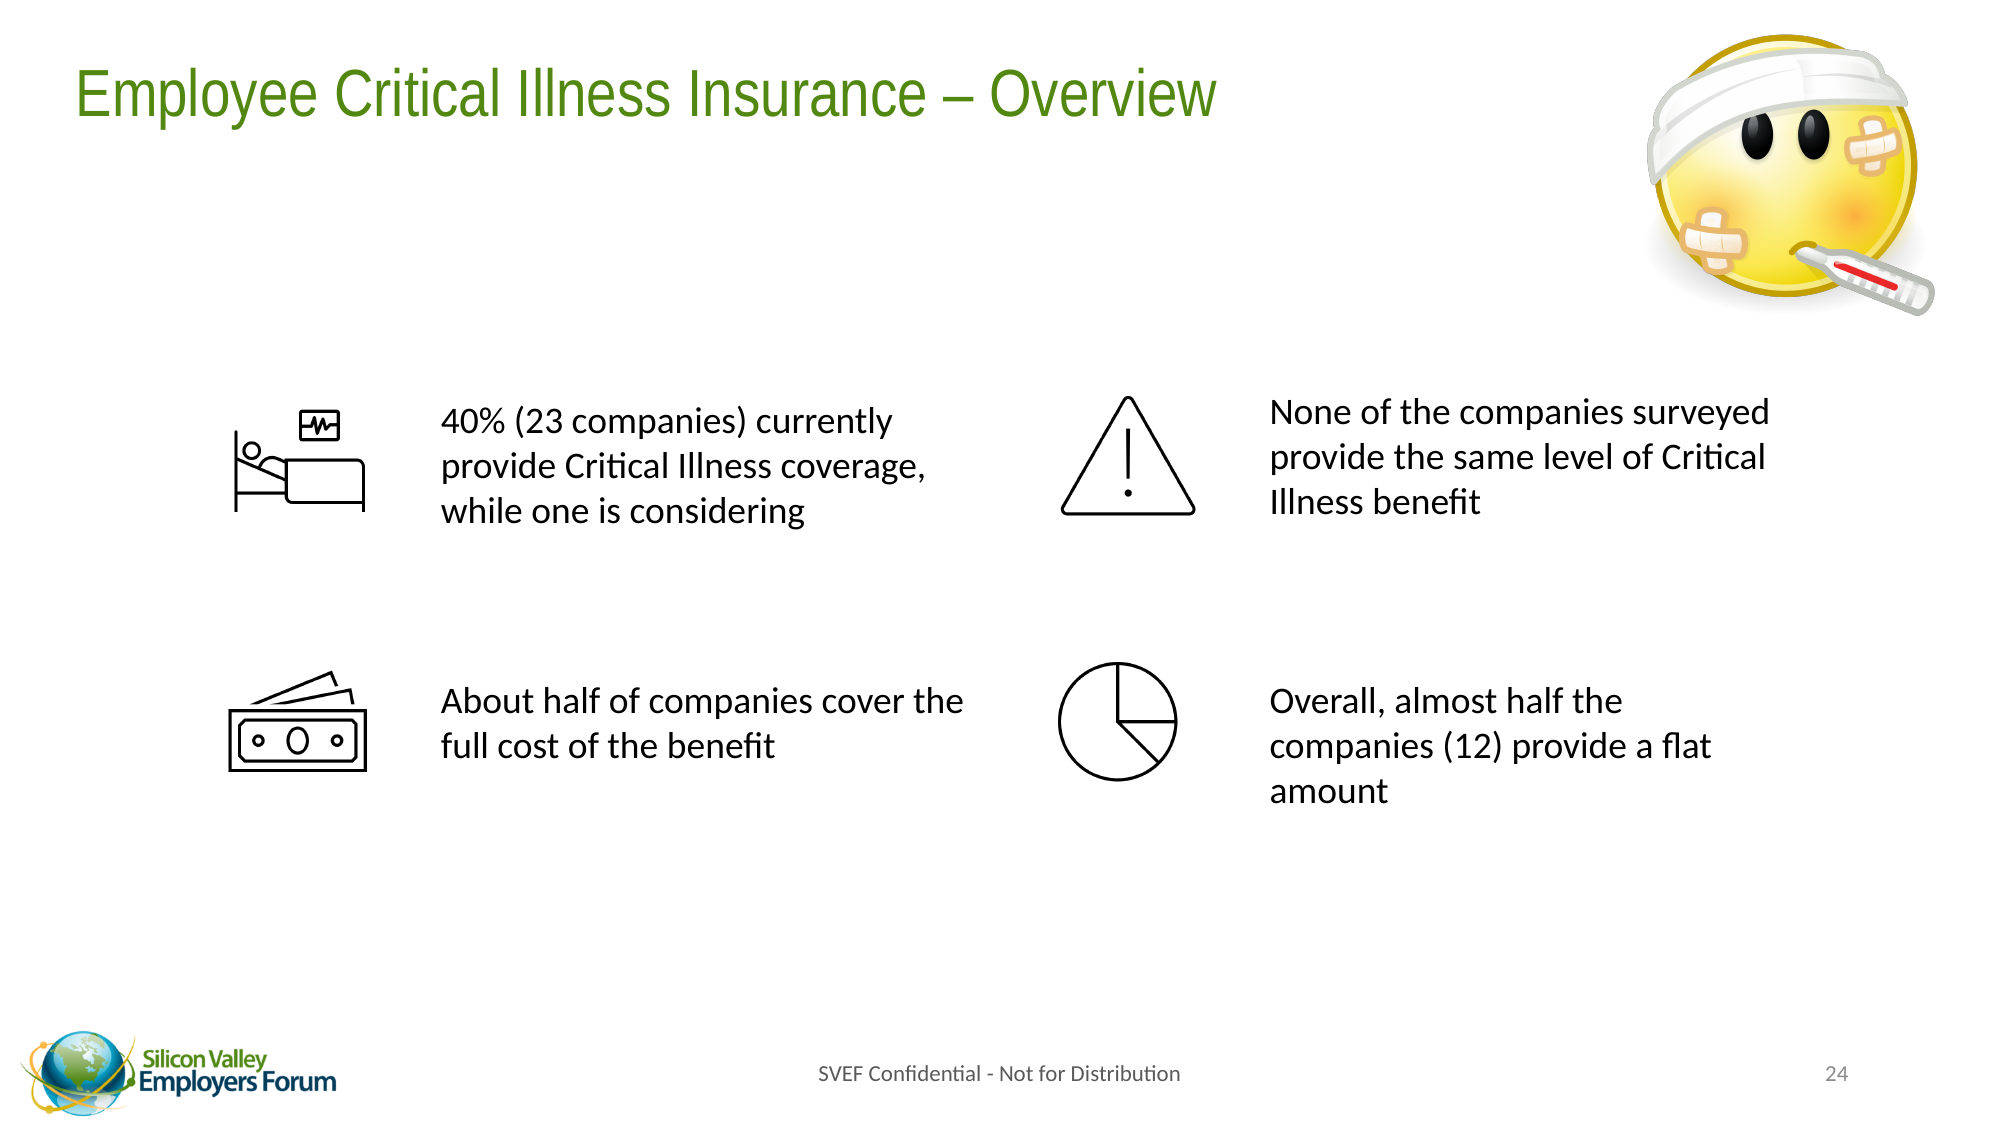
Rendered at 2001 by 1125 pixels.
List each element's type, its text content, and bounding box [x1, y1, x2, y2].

text_box Overall, almost half the companies (12) provide a flat amount [1254, 668, 1810, 819]
text_box 40% (23 companies) currently provide Critical Illness coverage, while one is considering [426, 388, 1002, 538]
title Employee Critical Illness Insurance – Overview [60, 0, 1786, 204]
picture [224, 386, 375, 537]
picture [222, 646, 373, 797]
footer SVEF Confidential - Not for Distribution [662, 1042, 1338, 1103]
picture [1635, 22, 1936, 322]
picture [1052, 380, 1203, 531]
text_box About half of companies cover the full cost of the benefit [426, 668, 981, 774]
picture [1042, 646, 1193, 797]
text_box None of the companies surveyed provide the same level of Critical Illness benefit [1254, 379, 1810, 530]
picture [13, 1029, 338, 1117]
slide_number 24 [1413, 1042, 1864, 1103]
